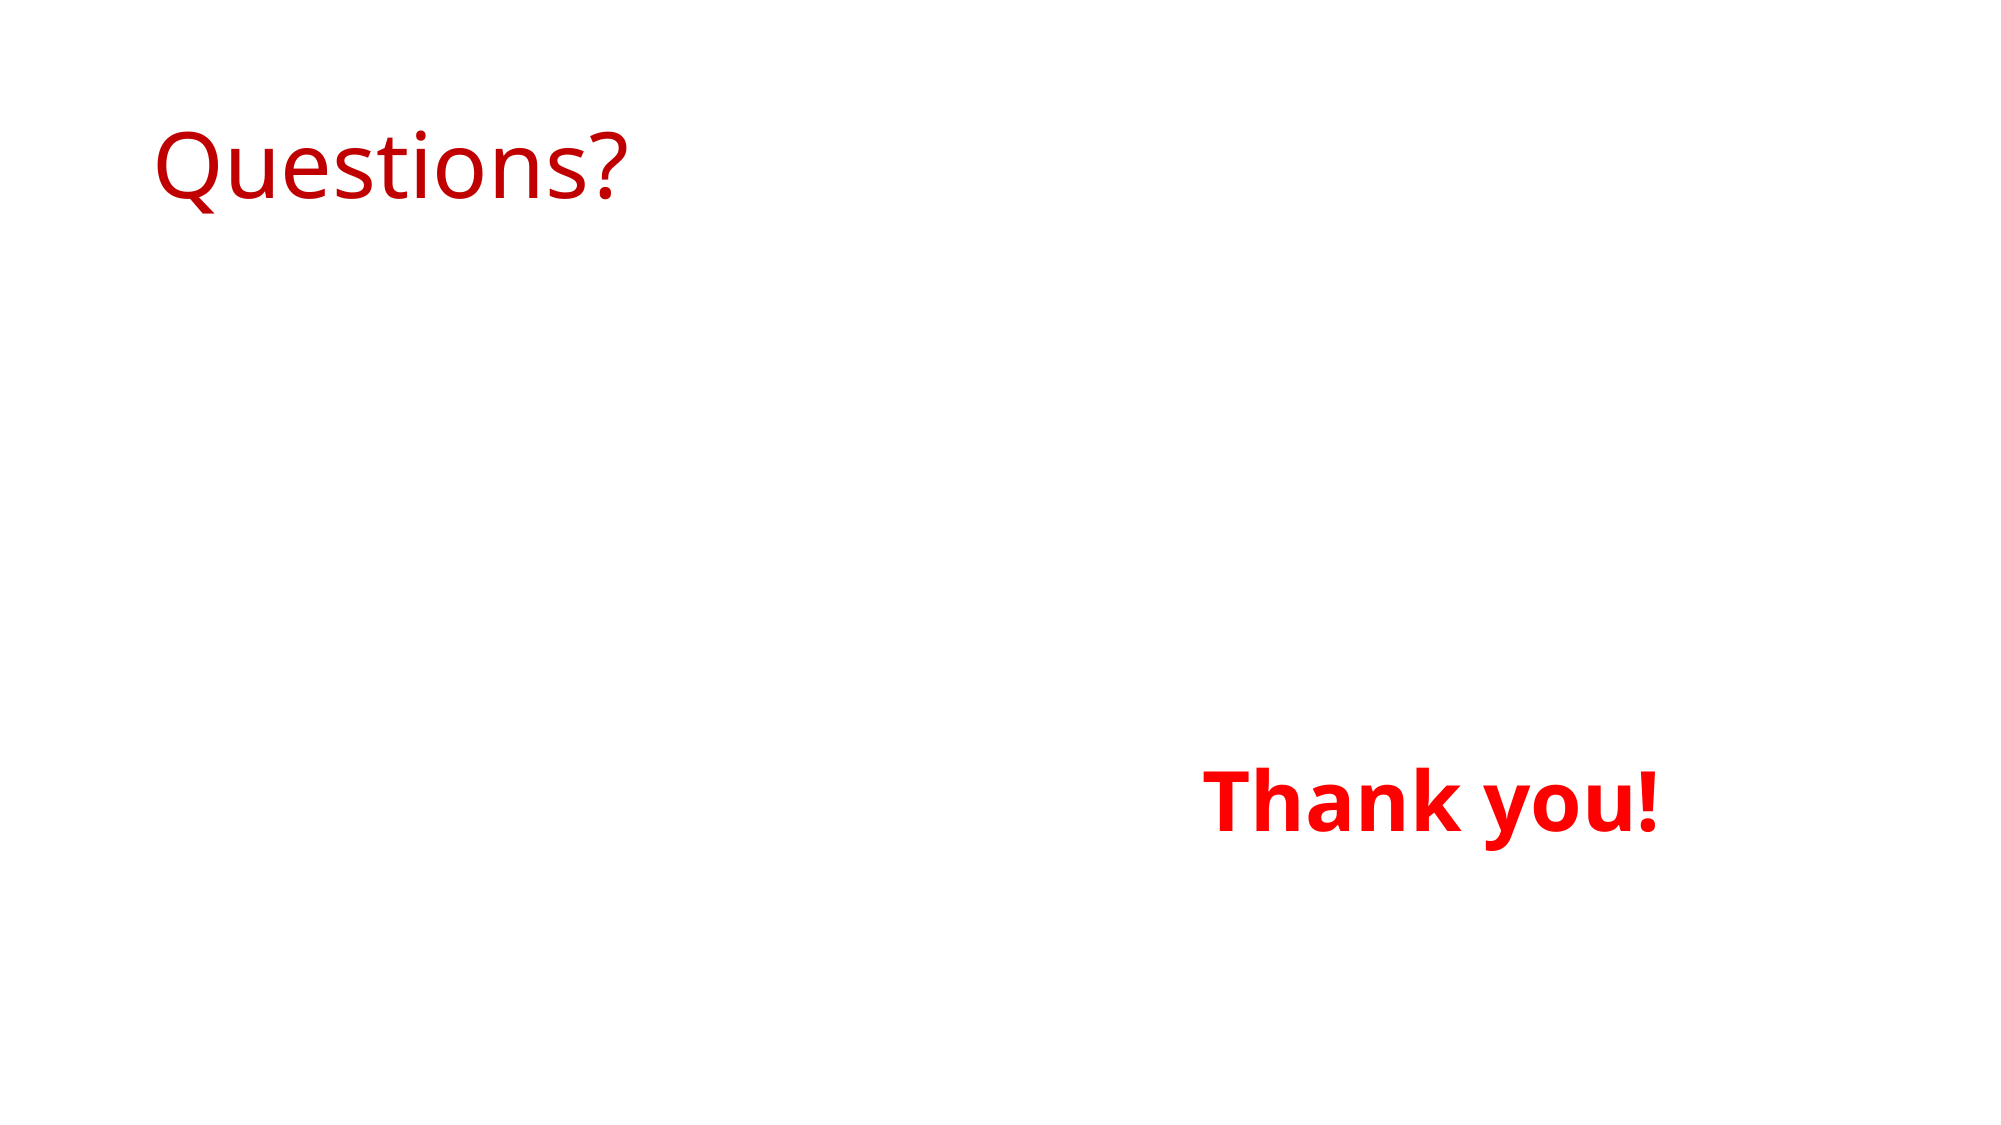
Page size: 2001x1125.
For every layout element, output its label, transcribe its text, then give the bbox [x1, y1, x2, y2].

list Thank you! [137, 299, 1863, 1014]
title Questions? [137, 59, 1863, 278]
